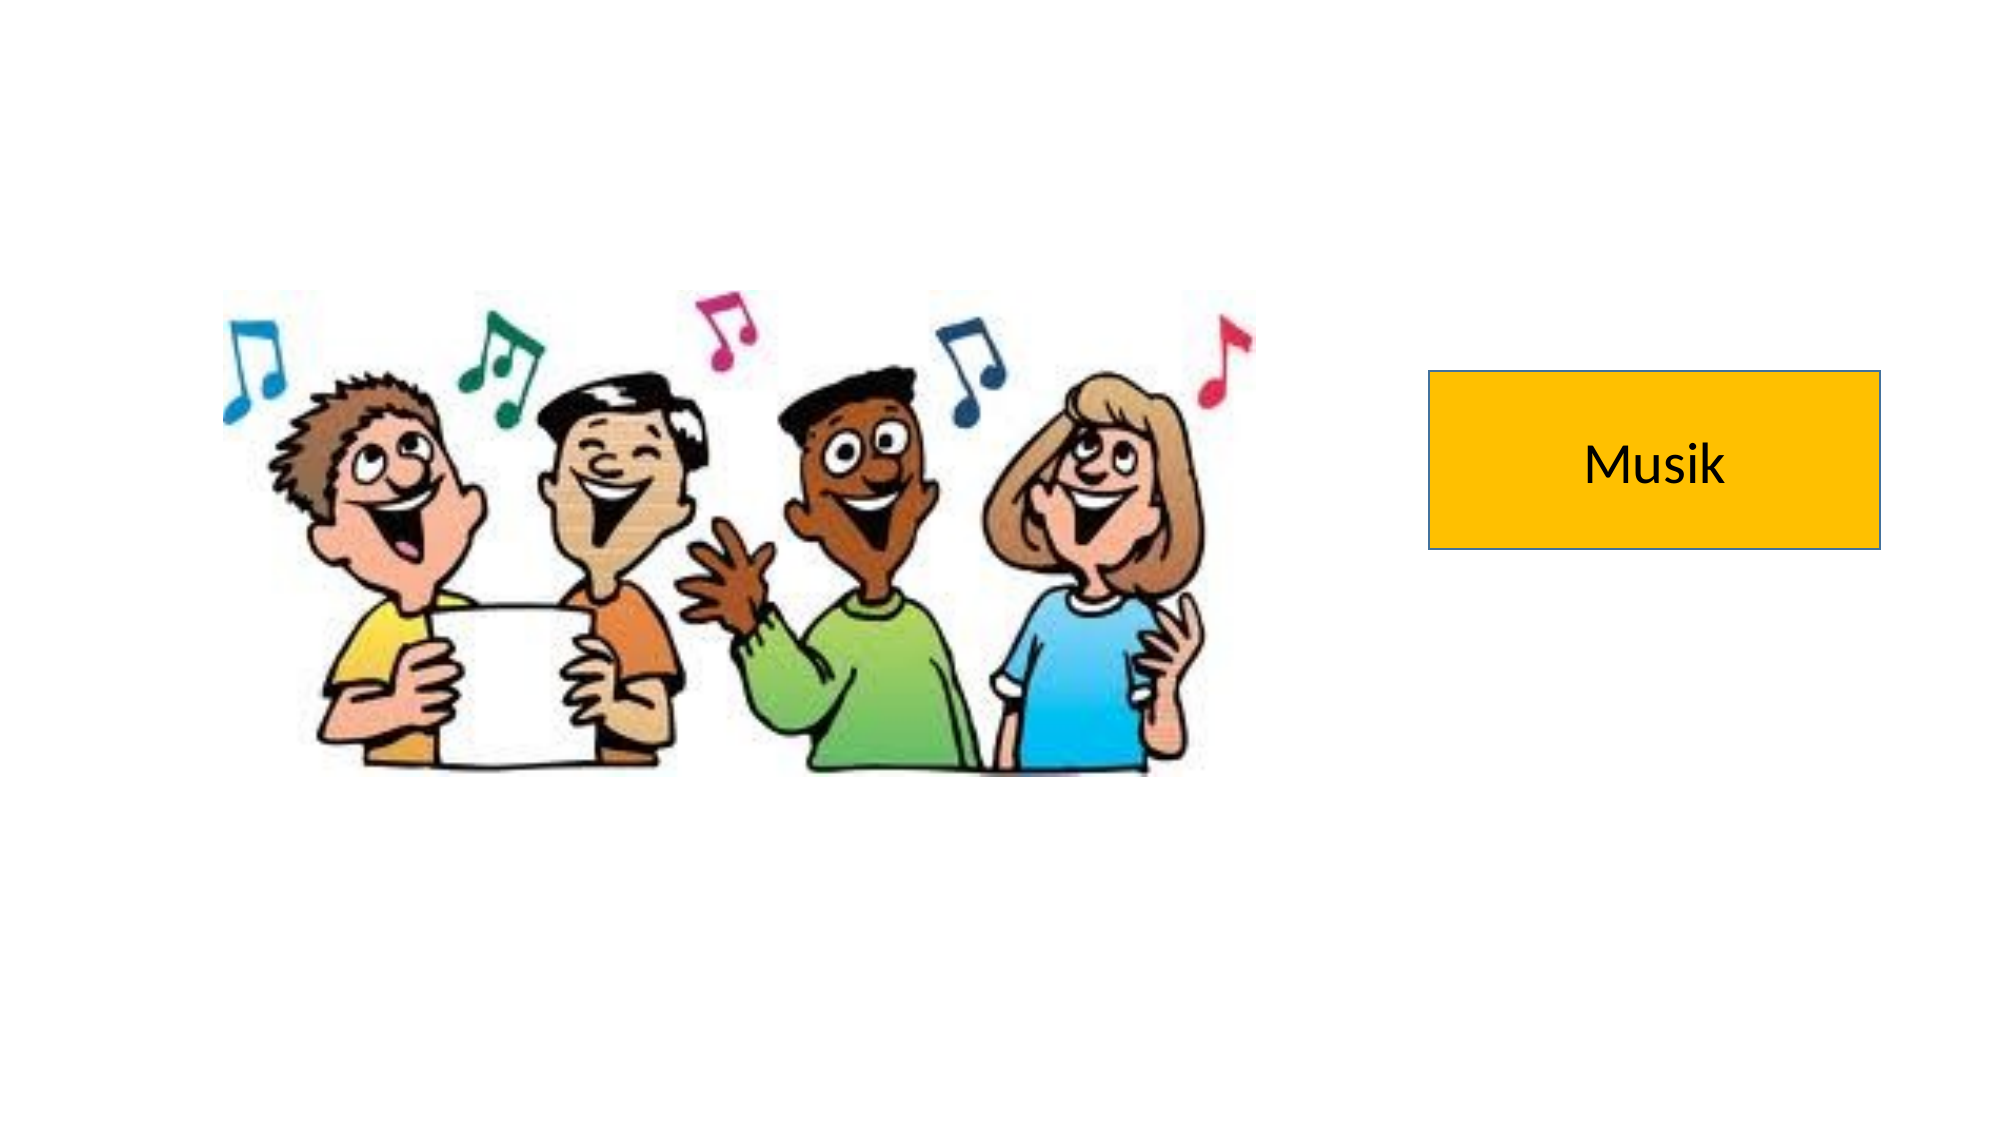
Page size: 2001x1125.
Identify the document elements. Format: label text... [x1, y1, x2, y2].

text_box Musik [1428, 370, 1881, 550]
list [223, 290, 1256, 777]
